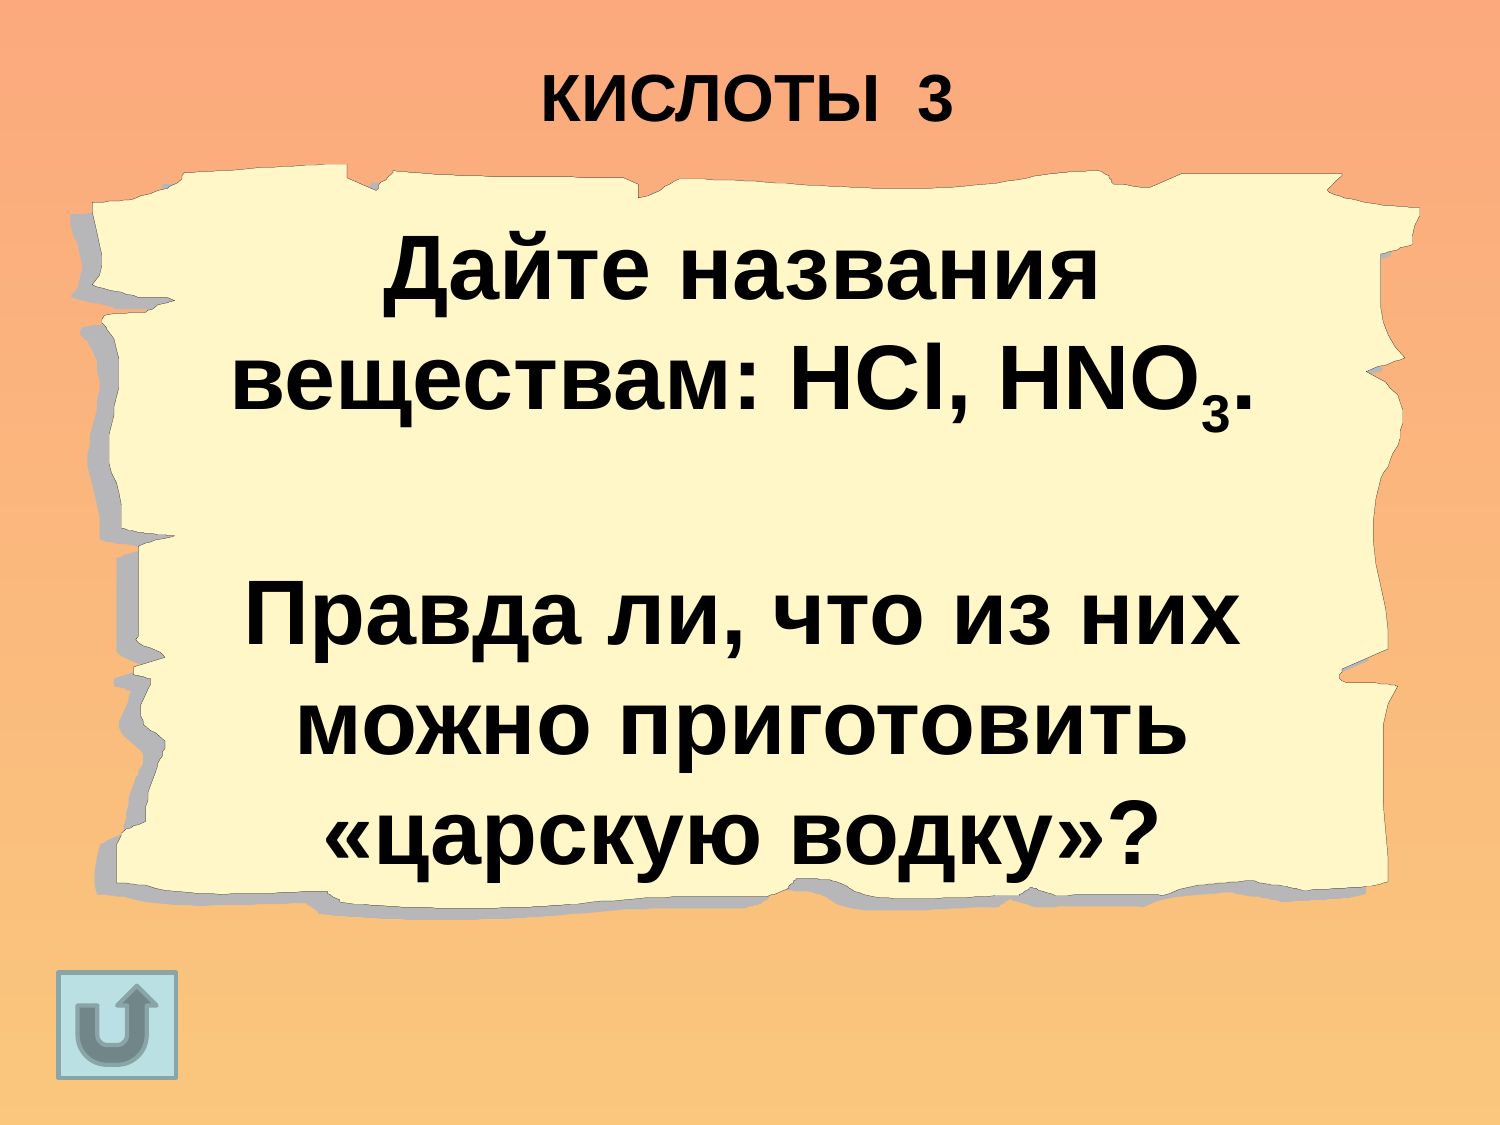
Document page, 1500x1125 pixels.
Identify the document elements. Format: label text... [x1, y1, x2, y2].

subtitle КИСЛОТЫ 3 [222, 46, 1273, 162]
picture [70, 163, 1420, 921]
text_box [56, 970, 178, 1080]
